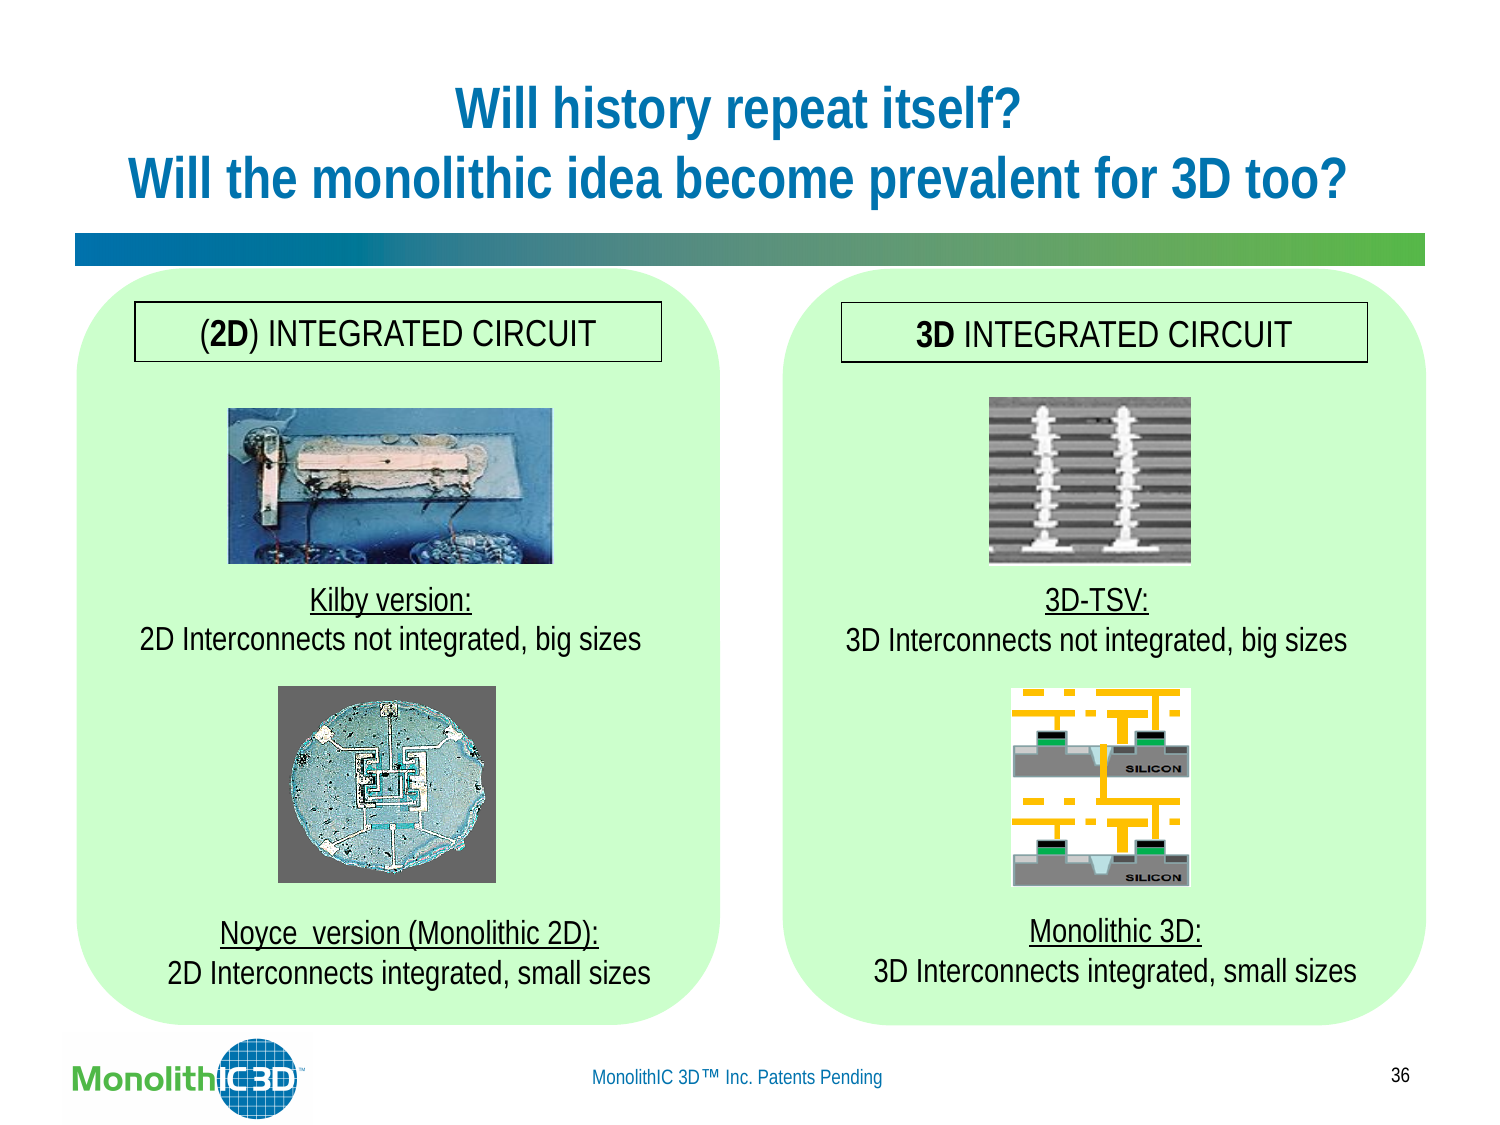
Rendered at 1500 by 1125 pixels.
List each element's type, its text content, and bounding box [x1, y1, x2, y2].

text_box Will history repeat itself? Will the monolithic idea become prevalent for 3D too? [64, 84, 1414, 196]
picture [226, 408, 554, 564]
picture [989, 397, 1191, 566]
picture [278, 686, 496, 883]
text_box 3D-TSV: 3D Interconnects not integrated, big sizes [816, 570, 1378, 666]
picture [382, 233, 1425, 266]
slide_number 36 [1257, 1054, 1425, 1105]
picture [1011, 688, 1191, 887]
text_box (2D) INTEGRATED CIRCUIT [135, 302, 662, 362]
text_box Monolithic 3D: 3D Interconnects integrated, small sizes [848, 902, 1383, 997]
picture [374, 233, 379, 266]
text_box [76, 268, 721, 1025]
text_box Kilby version: 2D Interconnects not integrated, big sizes [110, 570, 672, 665]
footer MonolithIC 3D Inc. Patents Pending [500, 1055, 975, 1095]
text_box [782, 268, 1427, 1026]
text_box 3D INTEGRATED CIRCUIT [841, 302, 1368, 363]
picture [62, 1032, 313, 1125]
text_box Noyce version (Monolithic 2D): 2D Interconnects integrated, small sizes [142, 904, 677, 999]
